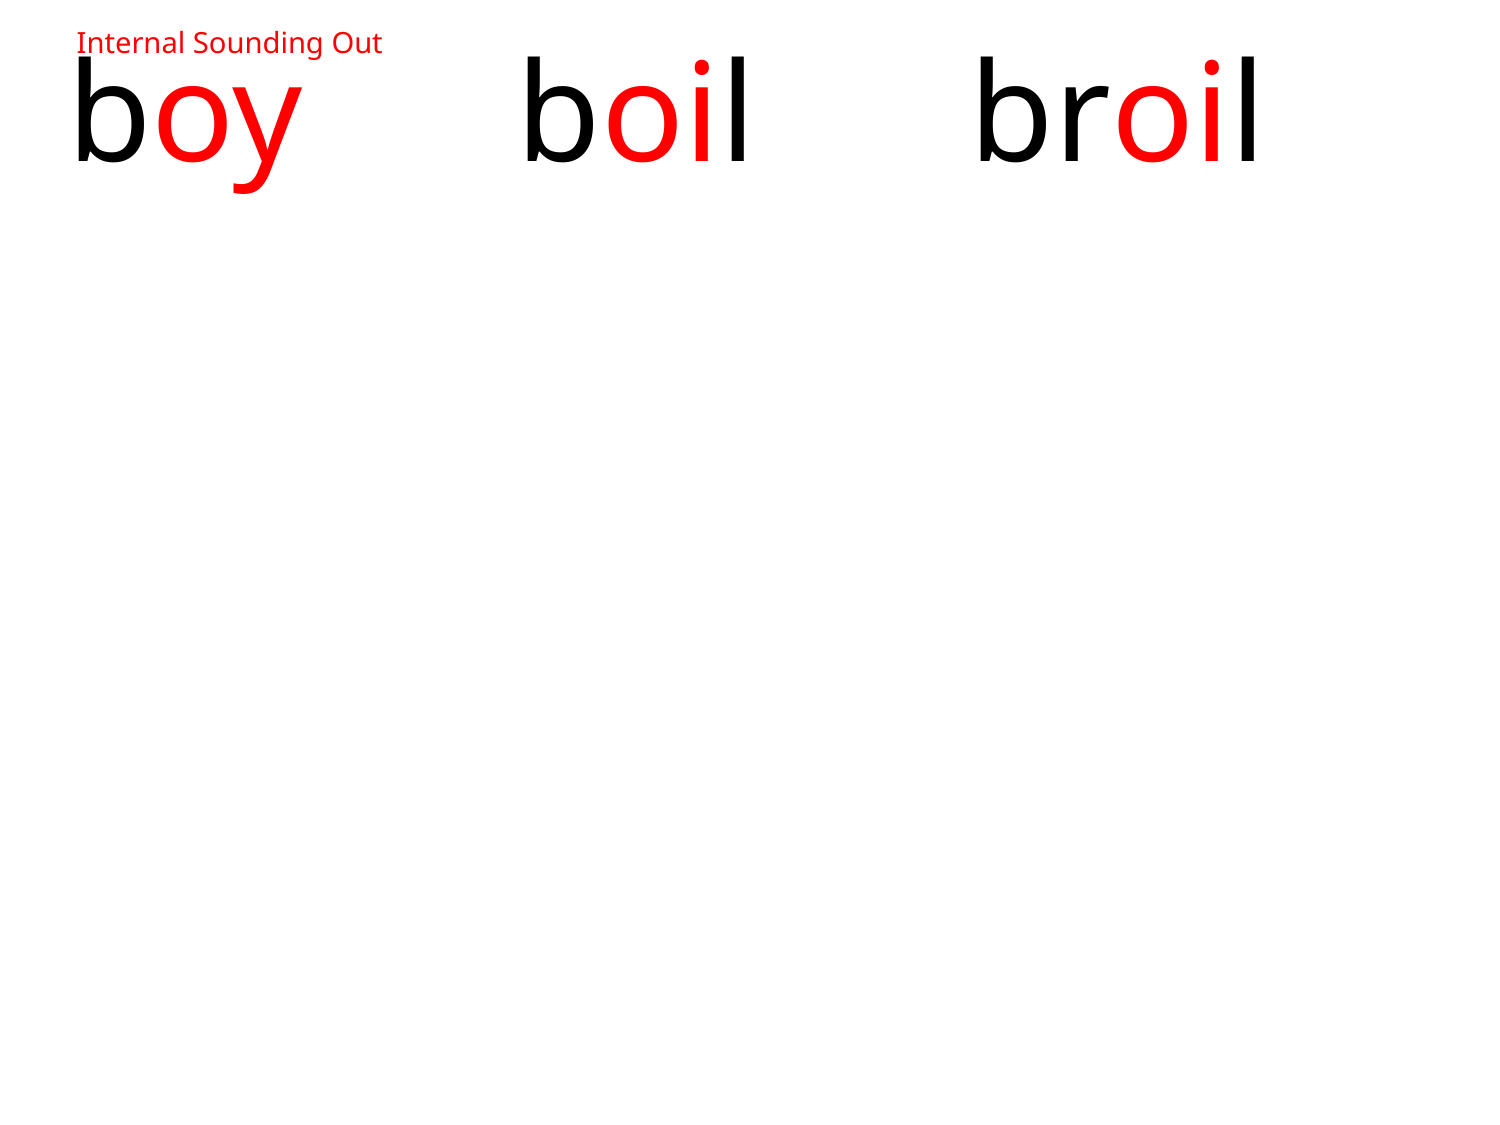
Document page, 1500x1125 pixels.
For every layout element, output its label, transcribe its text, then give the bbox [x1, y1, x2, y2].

text_box Internal Sounding Out [61, 16, 467, 67]
text_box boy boil broil [16, 16, 1477, 267]
